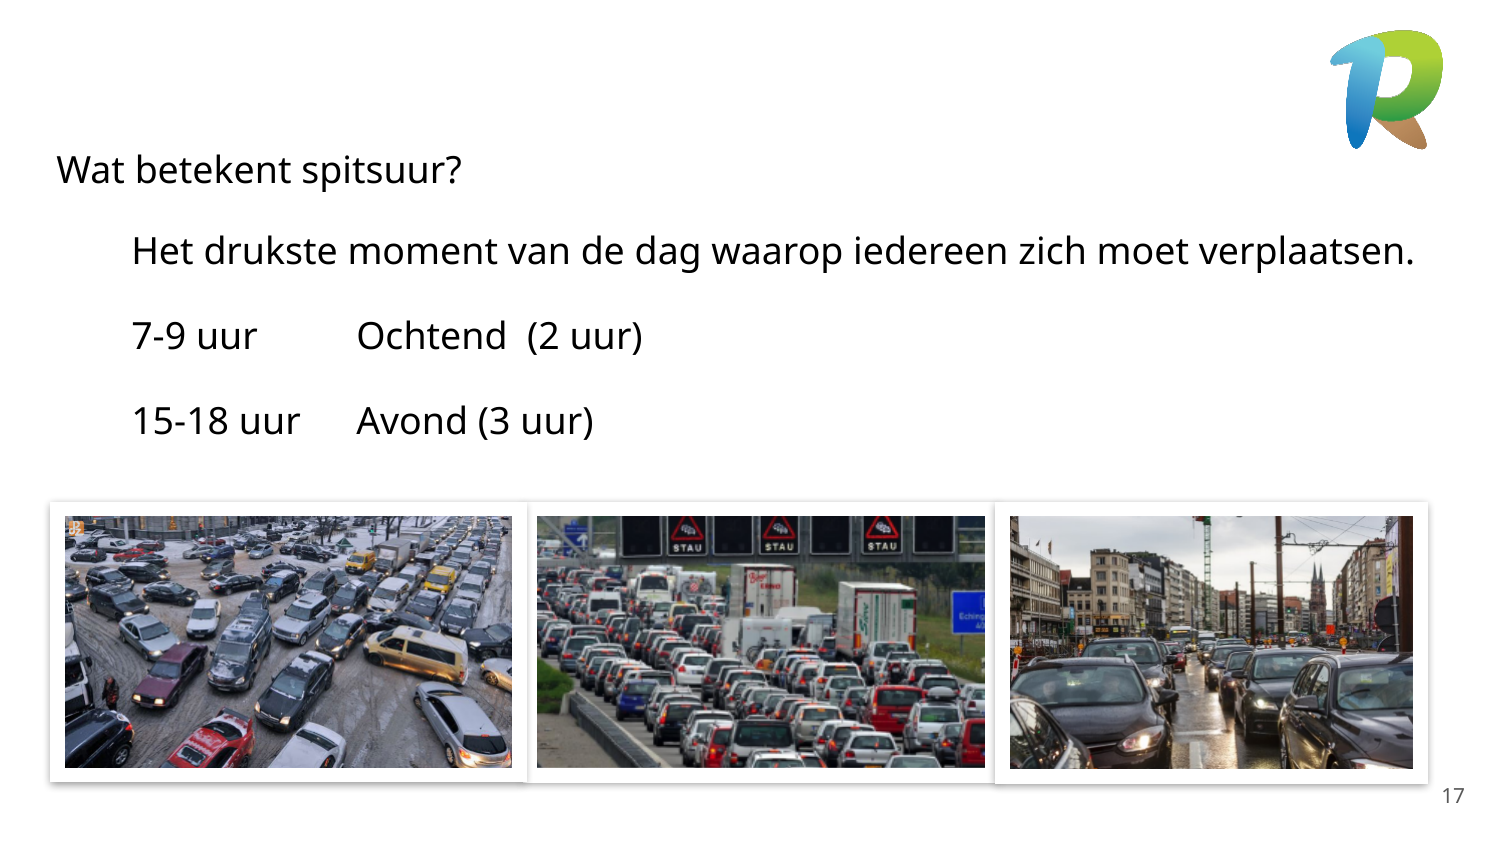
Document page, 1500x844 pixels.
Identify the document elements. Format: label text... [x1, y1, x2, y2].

picture [1009, 516, 1414, 770]
picture [537, 516, 985, 769]
picture [64, 516, 513, 768]
slide_number 17 [1389, 764, 1480, 830]
picture [1288, 0, 1500, 164]
list Het drukste moment van de dag waarop iedereen zich moet verplaatsen. 7-9 uur Ochtend (2 uur) 15-18 uur Avond (3 uur) [41, 126, 1439, 399]
